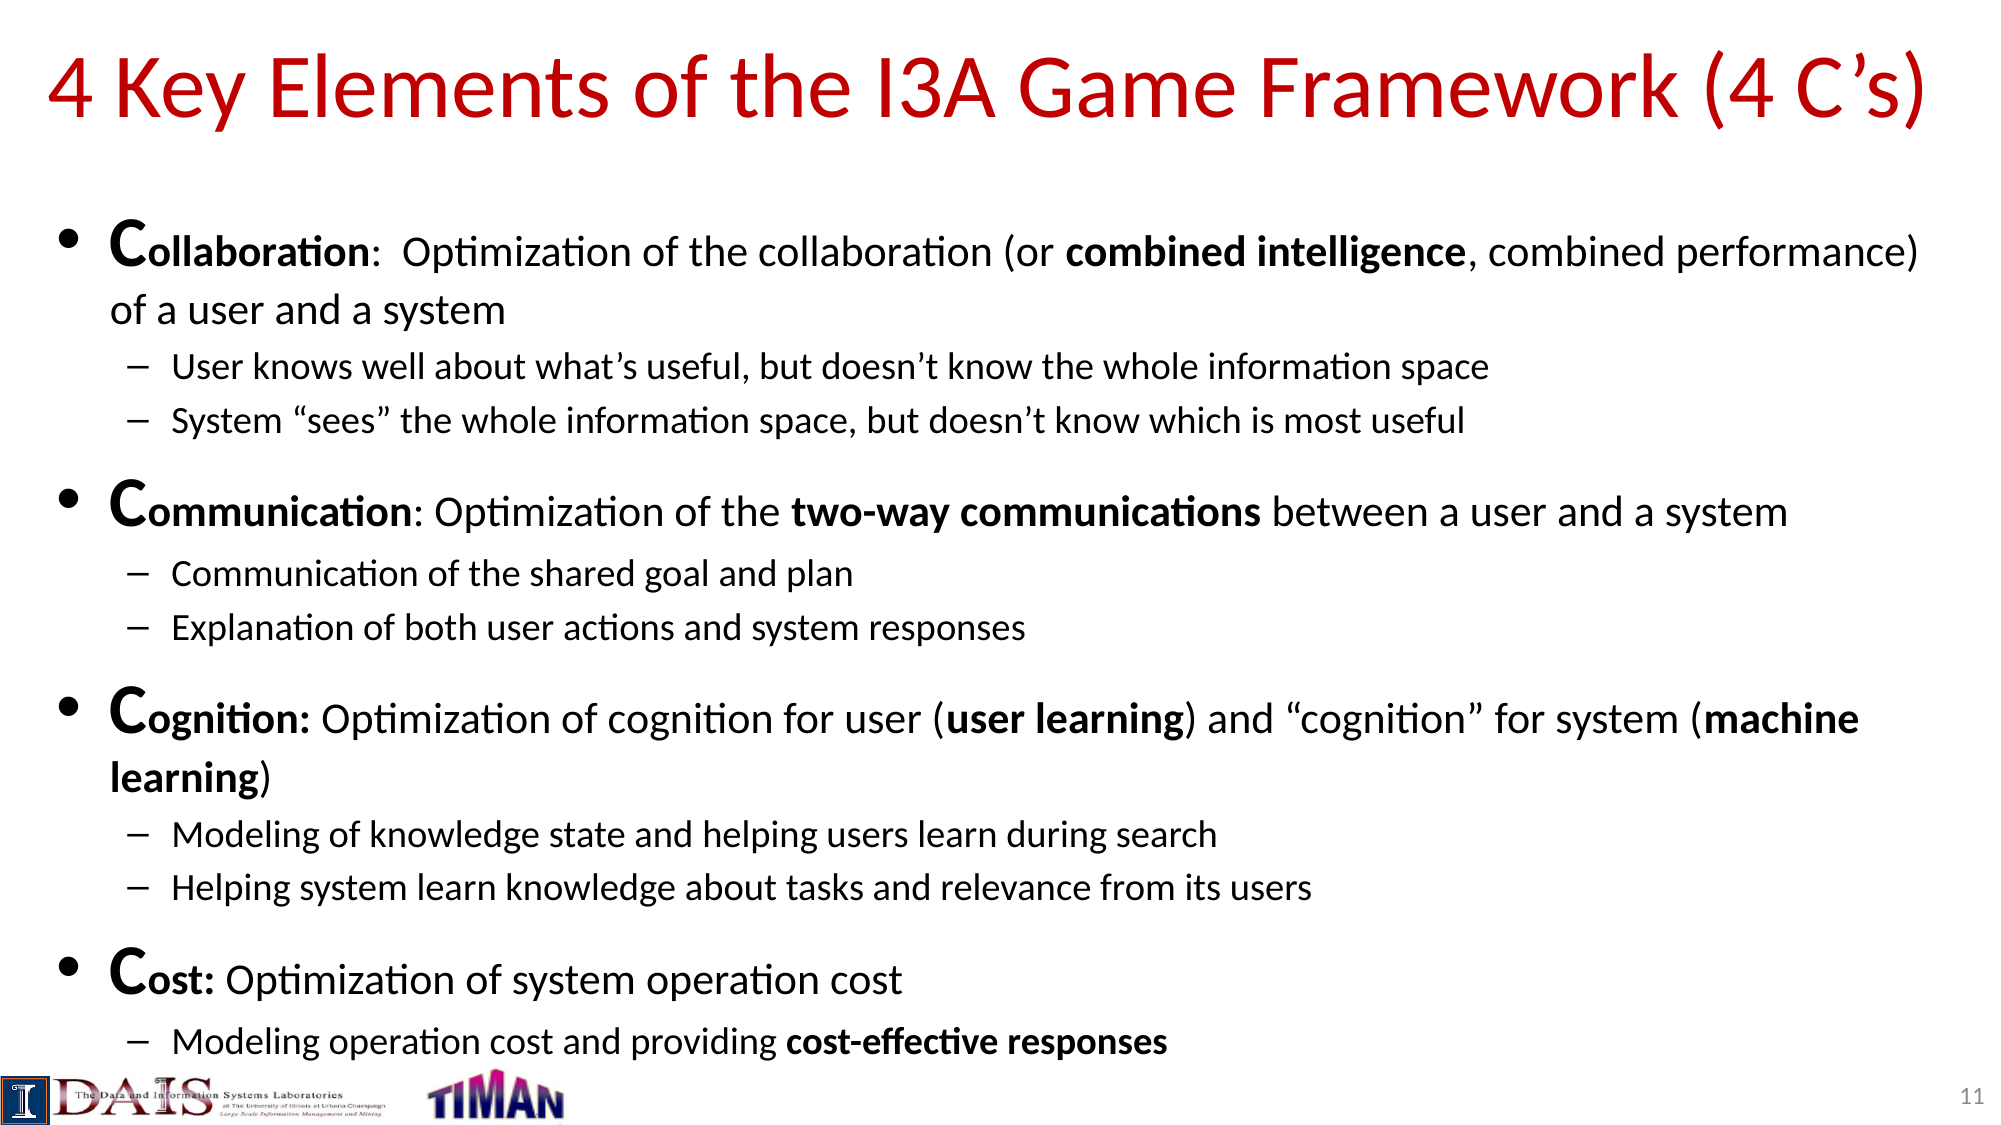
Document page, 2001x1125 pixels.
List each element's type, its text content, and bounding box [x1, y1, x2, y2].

list Collaboration: Optimization of the collaboration (or combined intelligence, combined performance) of a user and a system User knows well about what’s useful, but doesn’t know the whole information space System “sees” the whole information space, but doesn’t know which is most useful Communication: Optimization of the two-way communications between a user and a system Communication of the shared goal and plan Explanation of both user actions and system responses Cognition: Optimization of cognition for user (user learning) and “cognition” for system (machine learning) Modeling of knowledge state and helping users learn during search Helping system learn knowledge about tasks and relevance from its users Cost: Optimization of system operation cost Modeling operation cost and providing cost-effective responses [41, 187, 1959, 1075]
slide_number 11 [1533, 1065, 2000, 1125]
title 4 Key Elements of the I3A Game Framework (4 C’s) [0, 0, 2000, 163]
picture [409, 1075, 575, 1125]
picture [0, 1076, 50, 1125]
picture [51, 1076, 392, 1121]
